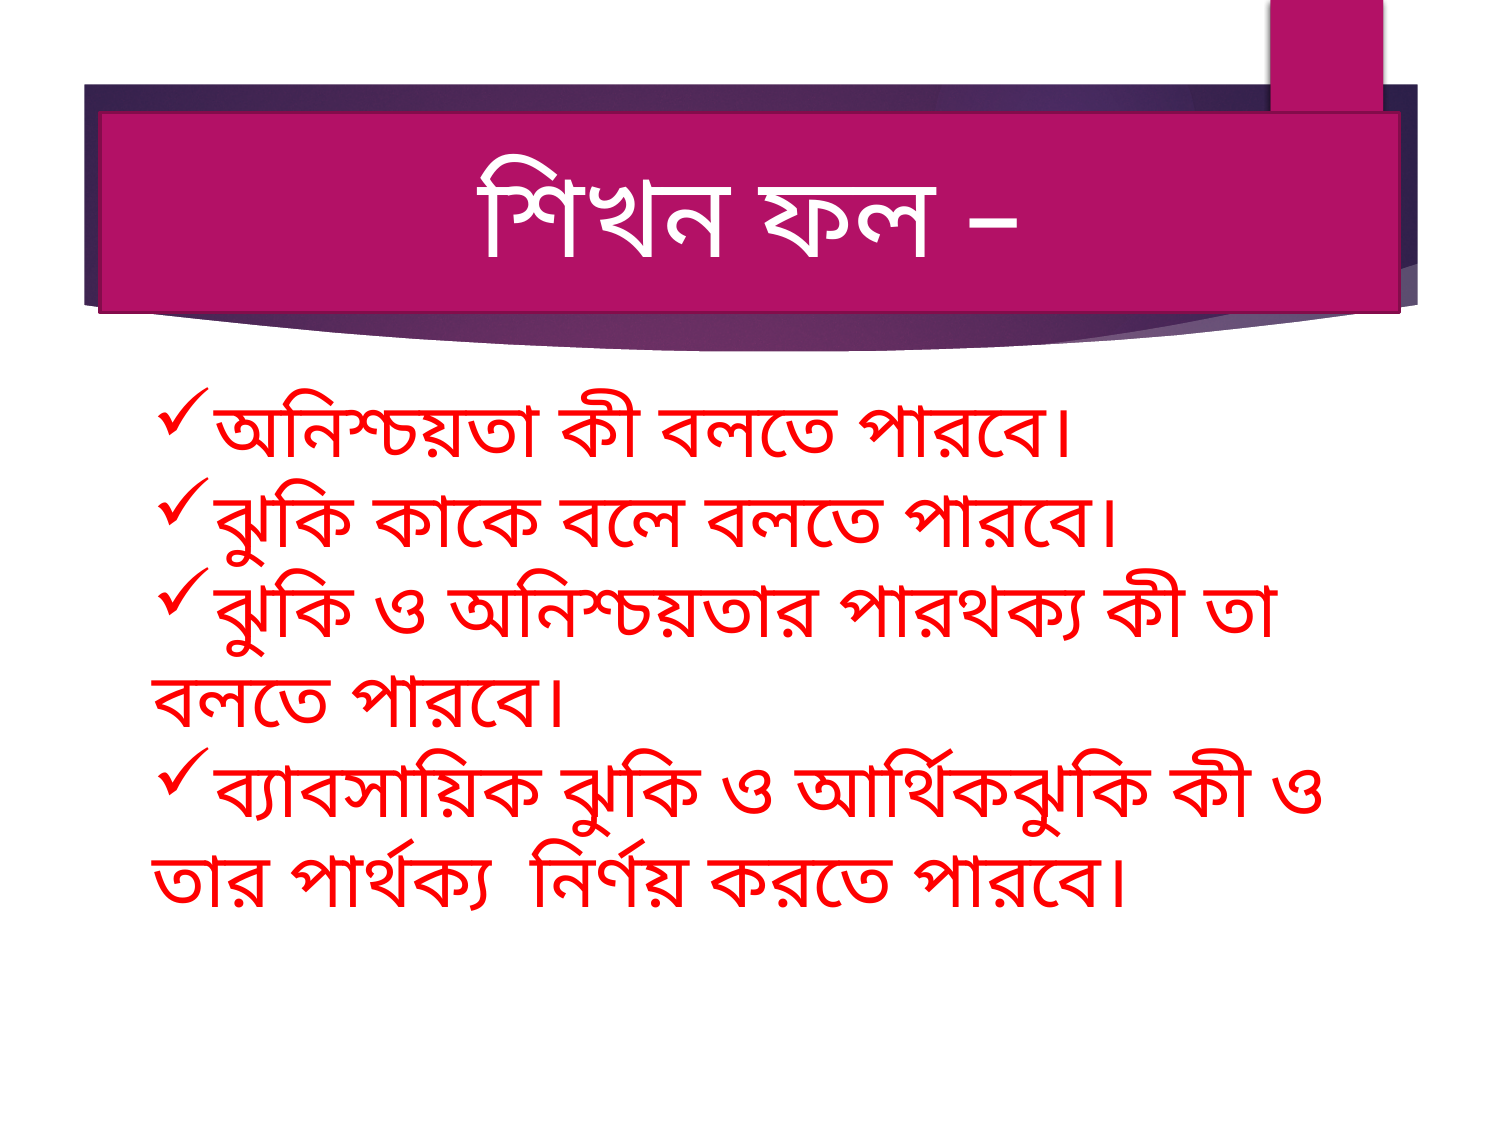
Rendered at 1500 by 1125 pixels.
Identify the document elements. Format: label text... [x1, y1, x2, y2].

text_box অনিশ্চয়তা কী বলতে পারবে। ঝুকি কাকে বলে বলতে পারবে। ঝুকি ও অনিশ্চয়তার পারথক্য কী তা বলতে পারবে। ব্যাবসায়িক ঝুকি ও আর্থিকঝুকি কী ও তার পার্থক্য নির্ণয় করতে পারবে। [137, 374, 1450, 930]
text_box শিখন ফল – [98, 111, 1401, 314]
